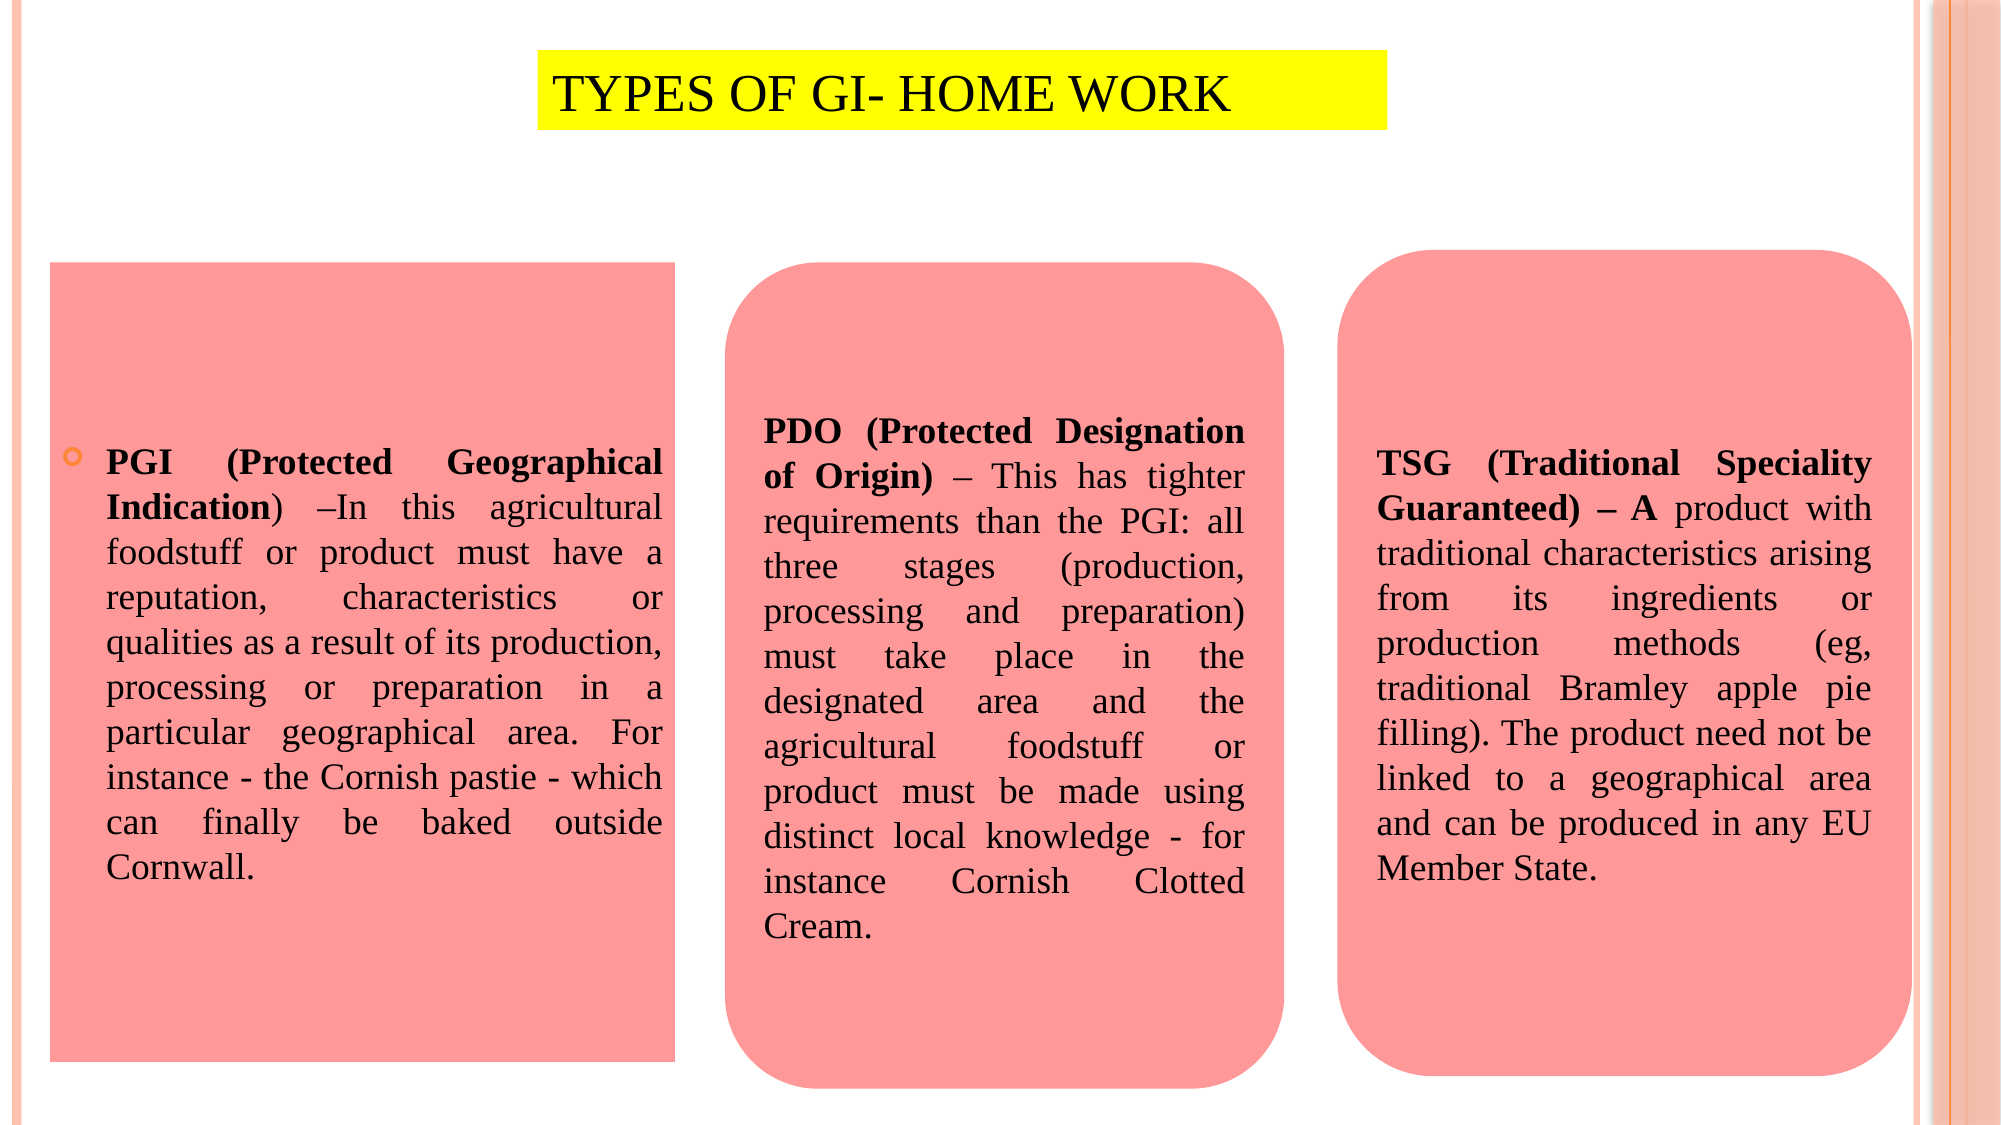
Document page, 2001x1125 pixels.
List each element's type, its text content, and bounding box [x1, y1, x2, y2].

list PGI (Protected Geographical Indication) –In this agricultural foodstuff or product must have a reputation, characteristics or qualities as a result of its production, processing or preparation in a particular geographical area. For instance - the Cornish pastie - which can finally be baked outside Cornwall. [48, 260, 677, 1064]
text_box TSG (Traditional Speciality Guaranteed) – A product with traditional characteristics arising from its ingredients or production methods (eg, traditional Bramley apple pie filling). The product need not be linked to a geographical area and can be produced in any EU Member State. [1335, 247, 1915, 1079]
title Types of GI- Home Work [537, 50, 1388, 130]
text_box PDO (Protected Designation of Origin) – This has tighter requirements than the PGI: all three stages (production, processing and preparation) must take place in the designated area and the agricultural foodstuff or product must be made using distinct local knowledge - for instance Cornish Clotted Cream. [722, 260, 1287, 1091]
